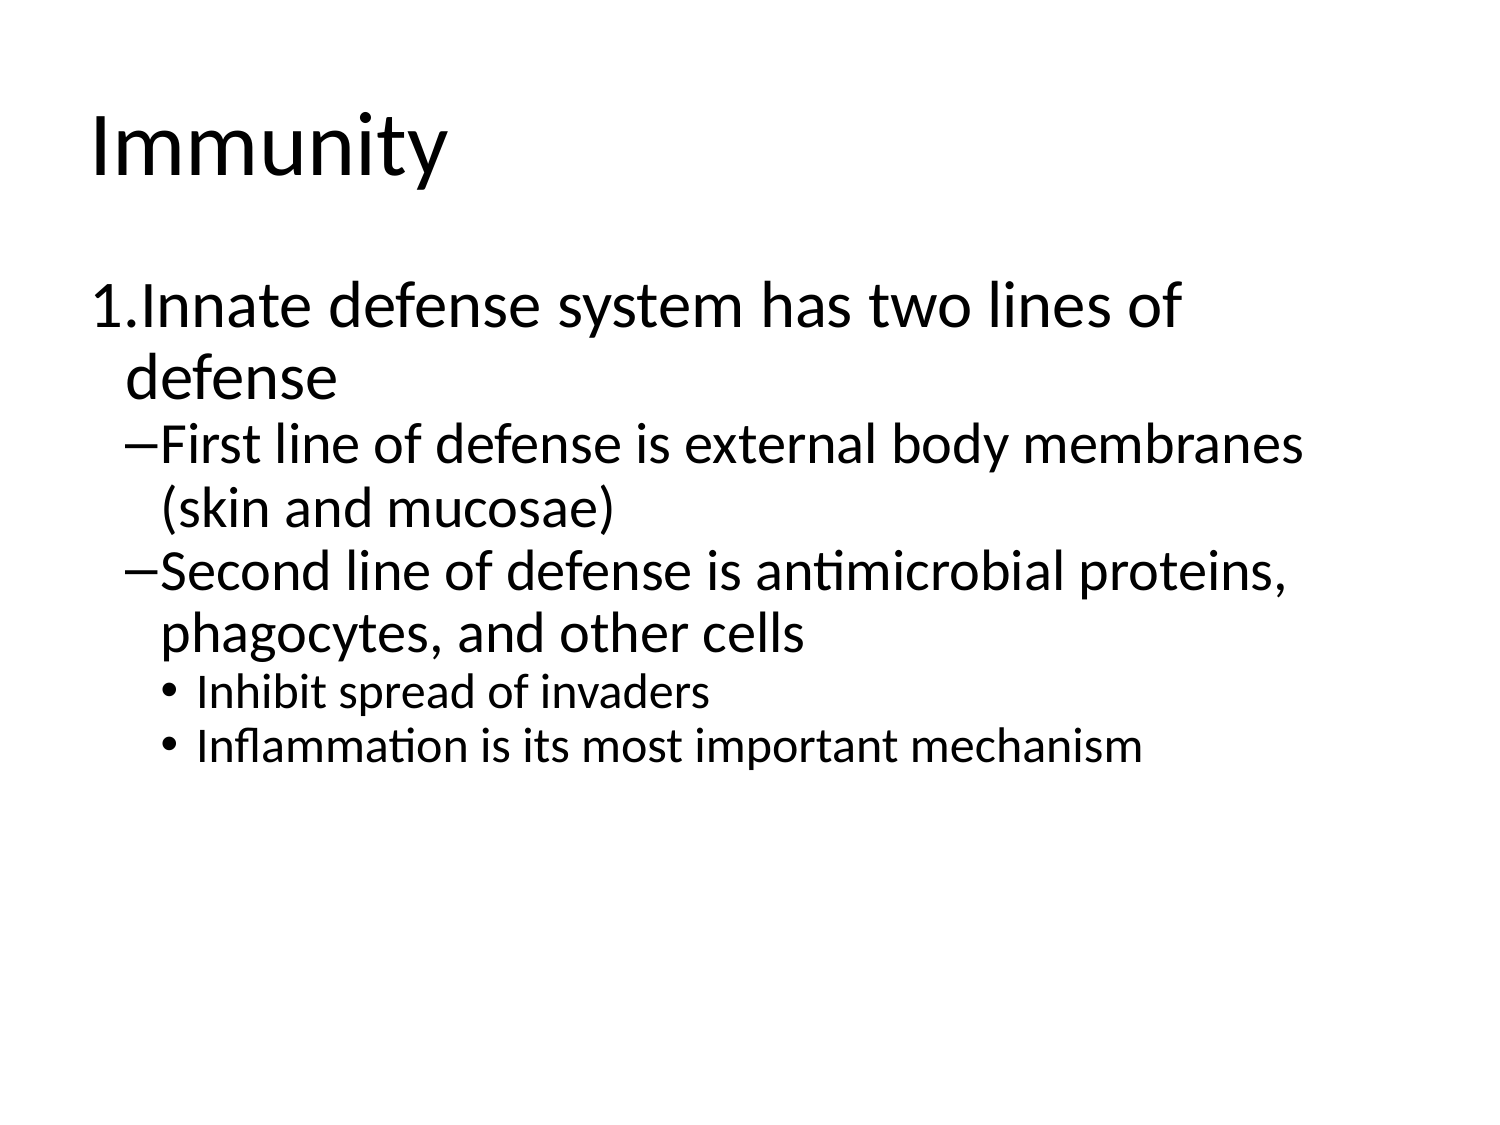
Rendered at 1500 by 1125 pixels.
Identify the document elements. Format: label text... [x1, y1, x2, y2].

text_box Immunity [75, 45, 1425, 233]
text_box Innate defense system has two lines of defense First line of defense is external body membranes (skin and mucosae) Second line of defense is antimicrobial proteins, phagocytes, and other cells Inhibit spread of invaders Inflammation is its most important mechanism [75, 262, 1425, 1005]
